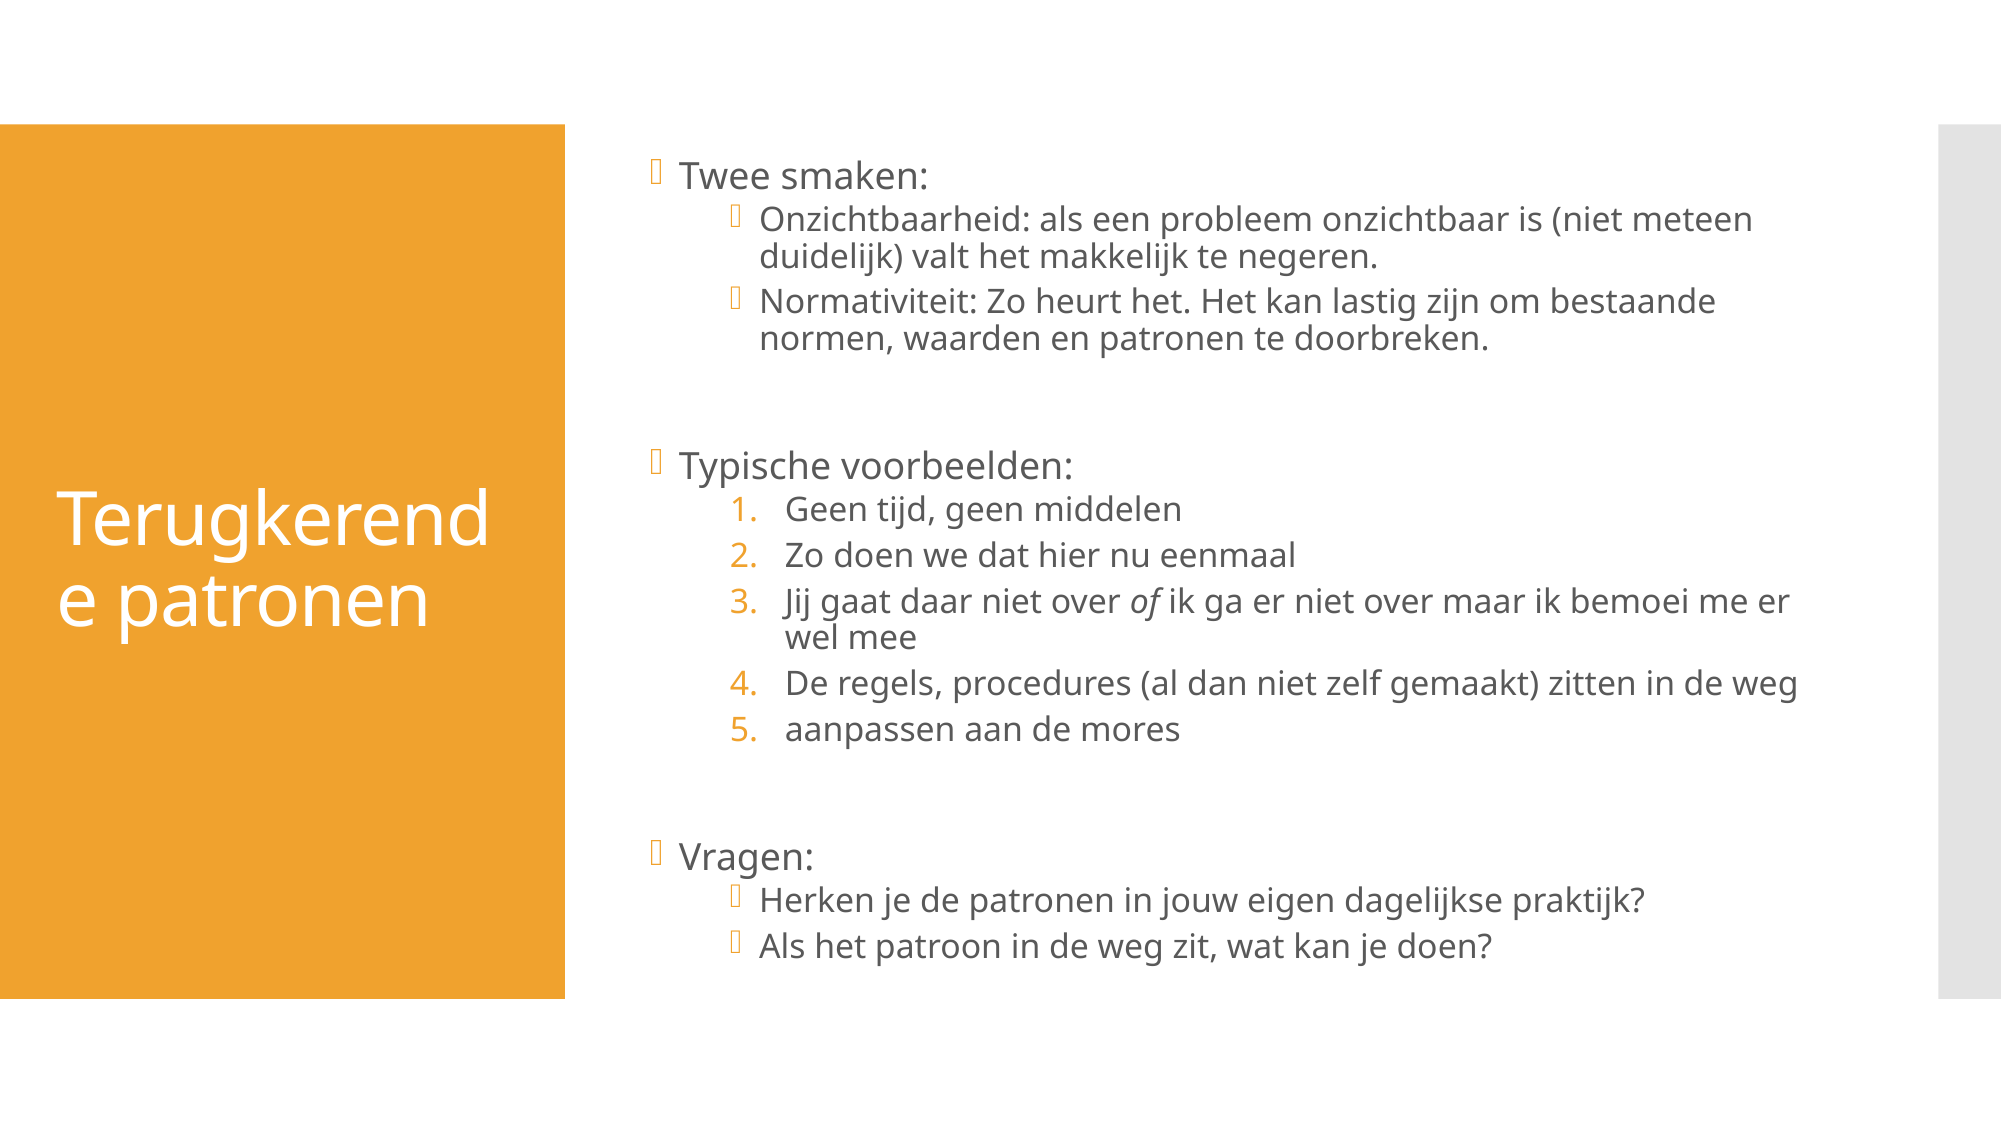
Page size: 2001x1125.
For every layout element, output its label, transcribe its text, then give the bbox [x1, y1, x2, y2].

list Twee smaken: Onzichtbaarheid: als een probleem onzichtbaar is (niet meteen duidelijk) valt het makkelijk te negeren. Normativiteit: Zo heurt het. Het kan lastig zijn om bestaande normen, waarden en patronen te doorbreken. Typische voorbeelden: Geen tijd, geen middelen Zo doen we dat hier nu eenmaal Jij gaat daar niet over of ik ga er niet over maar ik bemoei me er wel mee De regels, procedures (al dan niet zelf gemaakt) zitten in de weg aanpassen aan de mores Vragen: Herken je de patronen in jouw eigen dagelijkse praktijk? Als het patroon in de weg zit, wat kan je doen? [634, 141, 1835, 982]
title Terugkerende patronen [41, 184, 525, 940]
